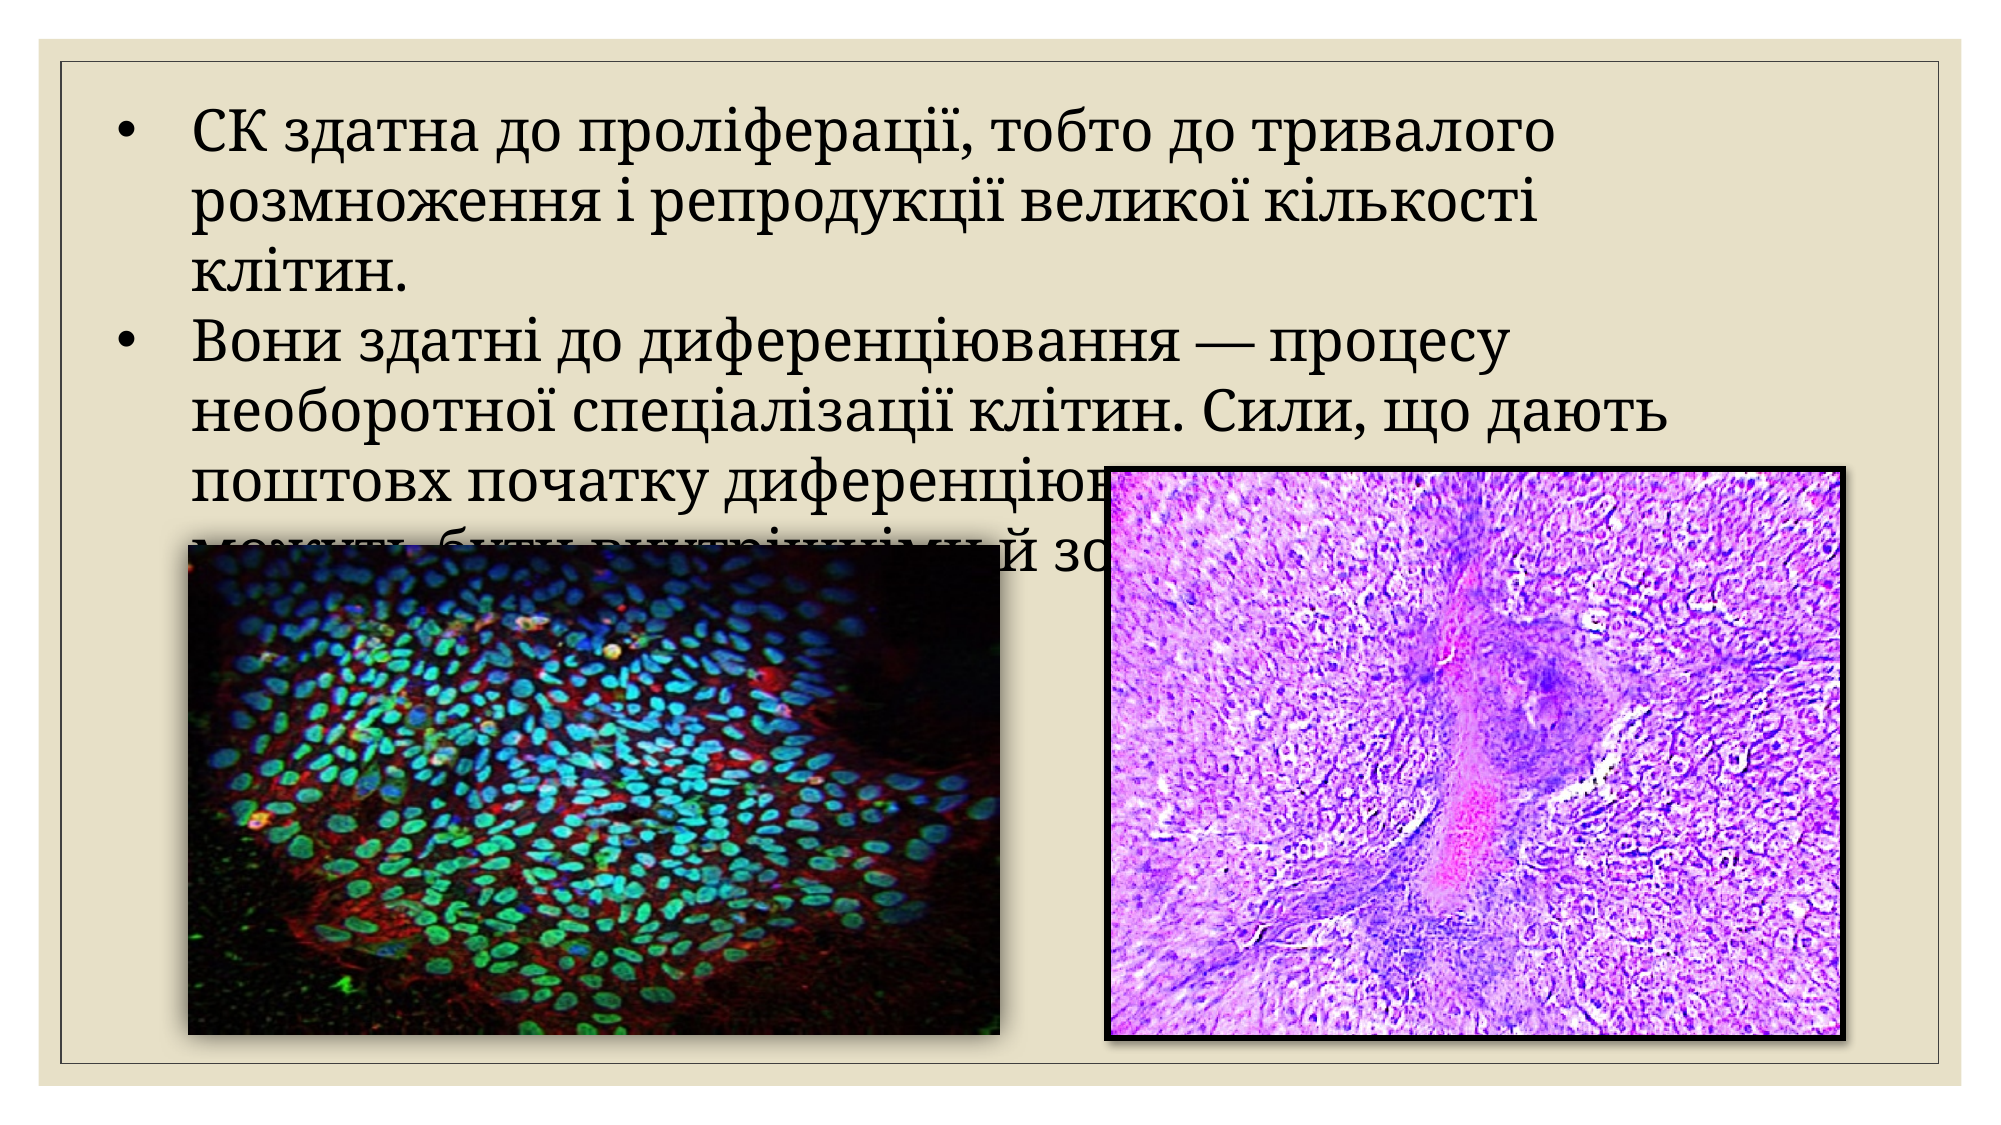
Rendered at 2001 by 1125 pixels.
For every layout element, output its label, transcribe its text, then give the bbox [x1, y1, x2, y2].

picture [1110, 472, 1840, 1035]
text_box СК здатна до проліферації, тобто до тривалого розмноження і репродукції великої кількості клітин. Вони здатні до диференціювання — процесу необоротної спеціалізації клітин. Сили, що дають поштовх початку диференціювання, очевидно, можуть бути внутрішніми й зовнішніми. [101, 86, 1756, 591]
picture [188, 545, 1000, 1035]
